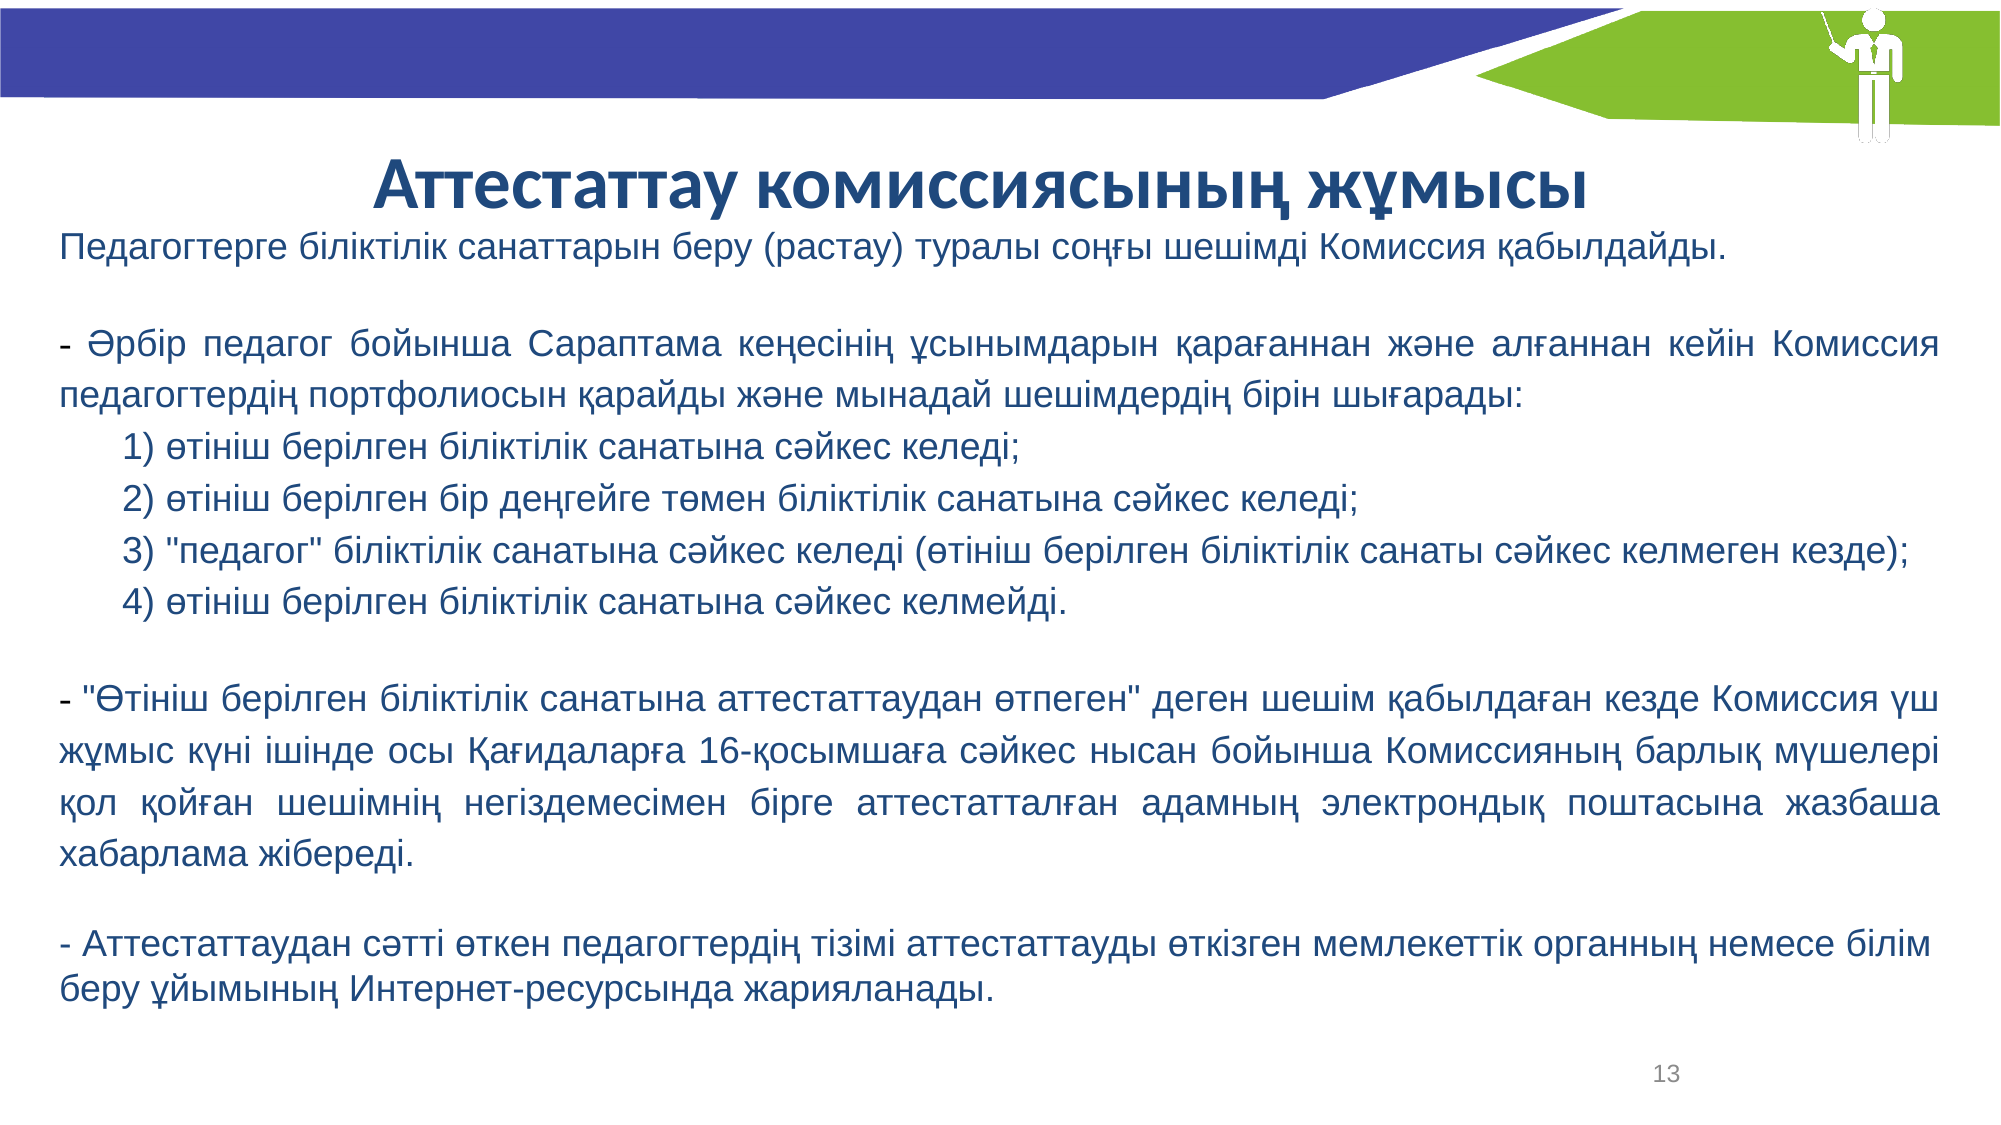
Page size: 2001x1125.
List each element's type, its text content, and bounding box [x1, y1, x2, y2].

slide_number 13 [1433, 1042, 1900, 1103]
text_box Педагогтерге біліктілік санаттарын беру (растау) туралы соңғы шешімді Комиссия қабылдайды. - Әрбір педагог бойынша Сараптама кеңесінің ұсынымдарын қарағаннан және алғаннан кейін Комиссия педагогтердің портфолиосын қарайды және мынадай шешімдердің бірін шығарады: 1) өтініш берілген біліктілік санатына сәйкес келеді; 2) өтініш берілген бір деңгейге төмен біліктілік санатына сәйкес келеді; 3) "педагог" біліктілік санатына сәйкес келеді (өтініш берілген біліктілік санаты сәйкес келмеген кезде); 4) өтініш берілген біліктілік санатына сәйкес келмейді. - "Өтініш берілген біліктілік санатына аттестаттаудан өтпеген" деген шешім қабылдаған кезде Комиссия үш жұмыс күні ішінде осы Қағидаларға 16-қосымшаға сәйкес нысан бойынша Комиссияның барлық мүшелері қол қойған шешімнің негіздемесімен бірге аттестатталған адамның электрондық поштасына жазбаша хабарлама жібереді. - Аттестаттаудан сәтті өткен педагогтердің тізімі аттестаттауды өткізген мемлекеттік органның немесе білім беру ұйымының Интернет-ресурсында жарияланады. [44, 214, 1956, 1017]
picture [0, 8, 2000, 143]
title Аттестаттау комиссиясының жұмысы [64, 137, 1900, 214]
